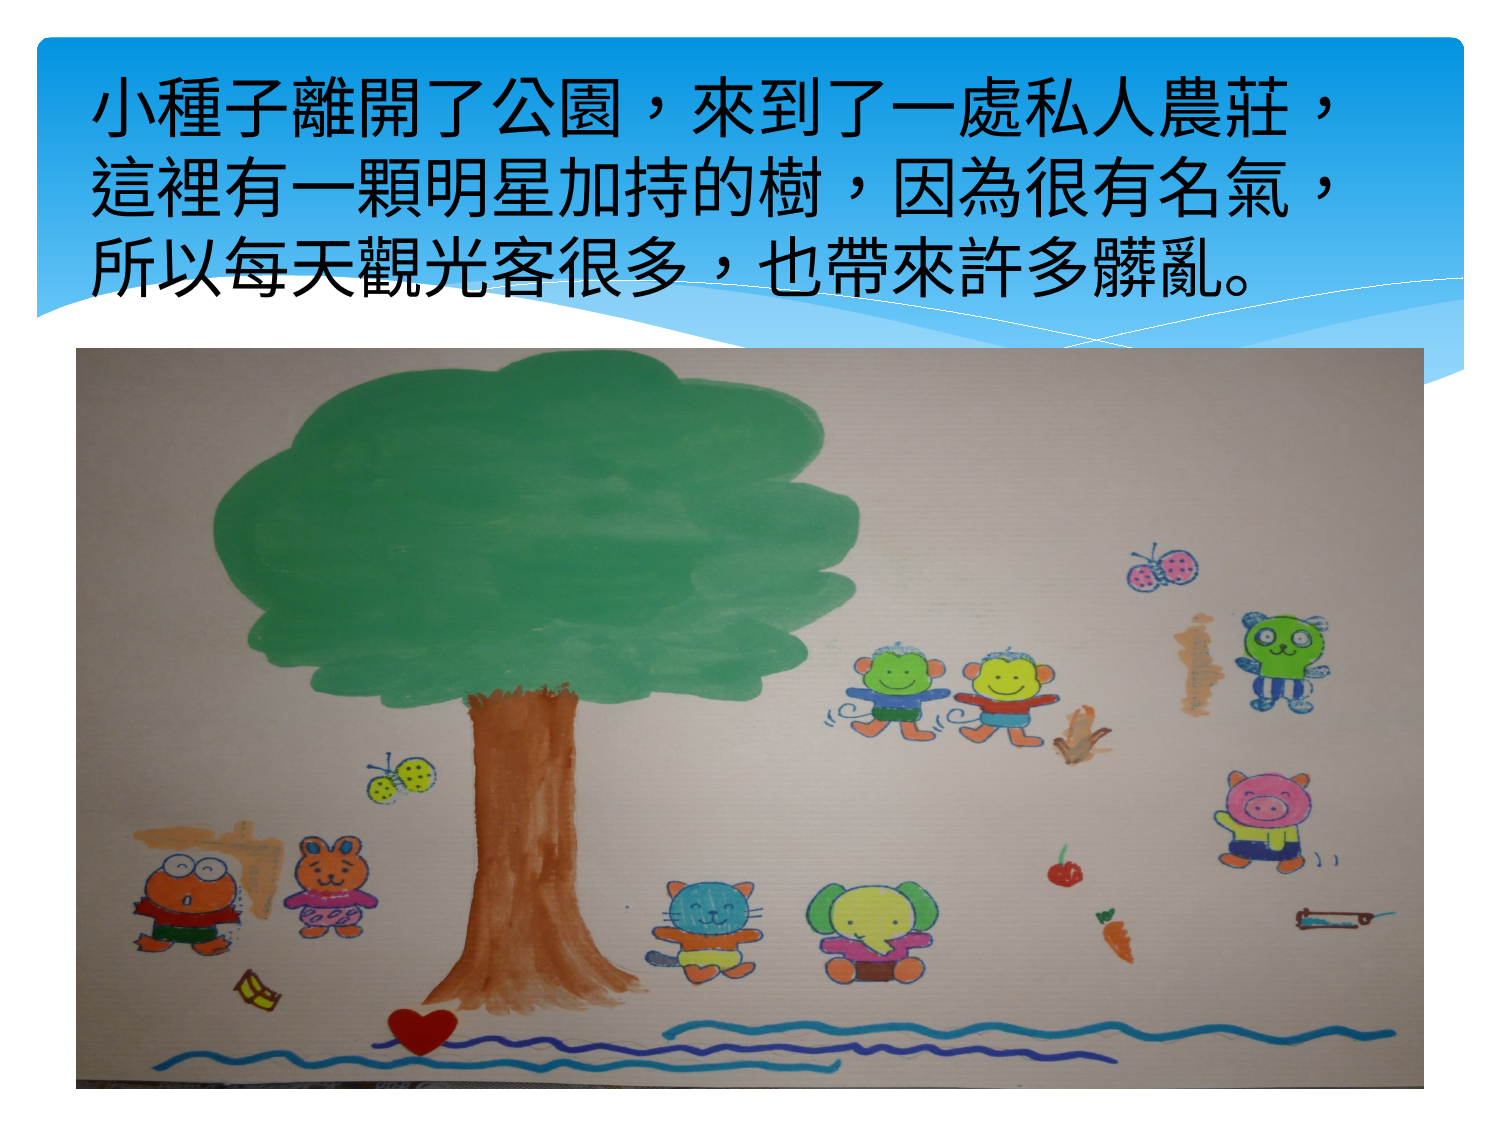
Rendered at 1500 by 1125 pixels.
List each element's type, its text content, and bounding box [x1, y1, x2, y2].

title 小種子離開了公園，來到了一處私人農莊，這裡有一顆明星加持的樹，因為很有名氣，所以每天觀光客很多，也帶來許多髒亂｡ [75, 45, 1425, 327]
picture [76, 348, 1424, 1090]
